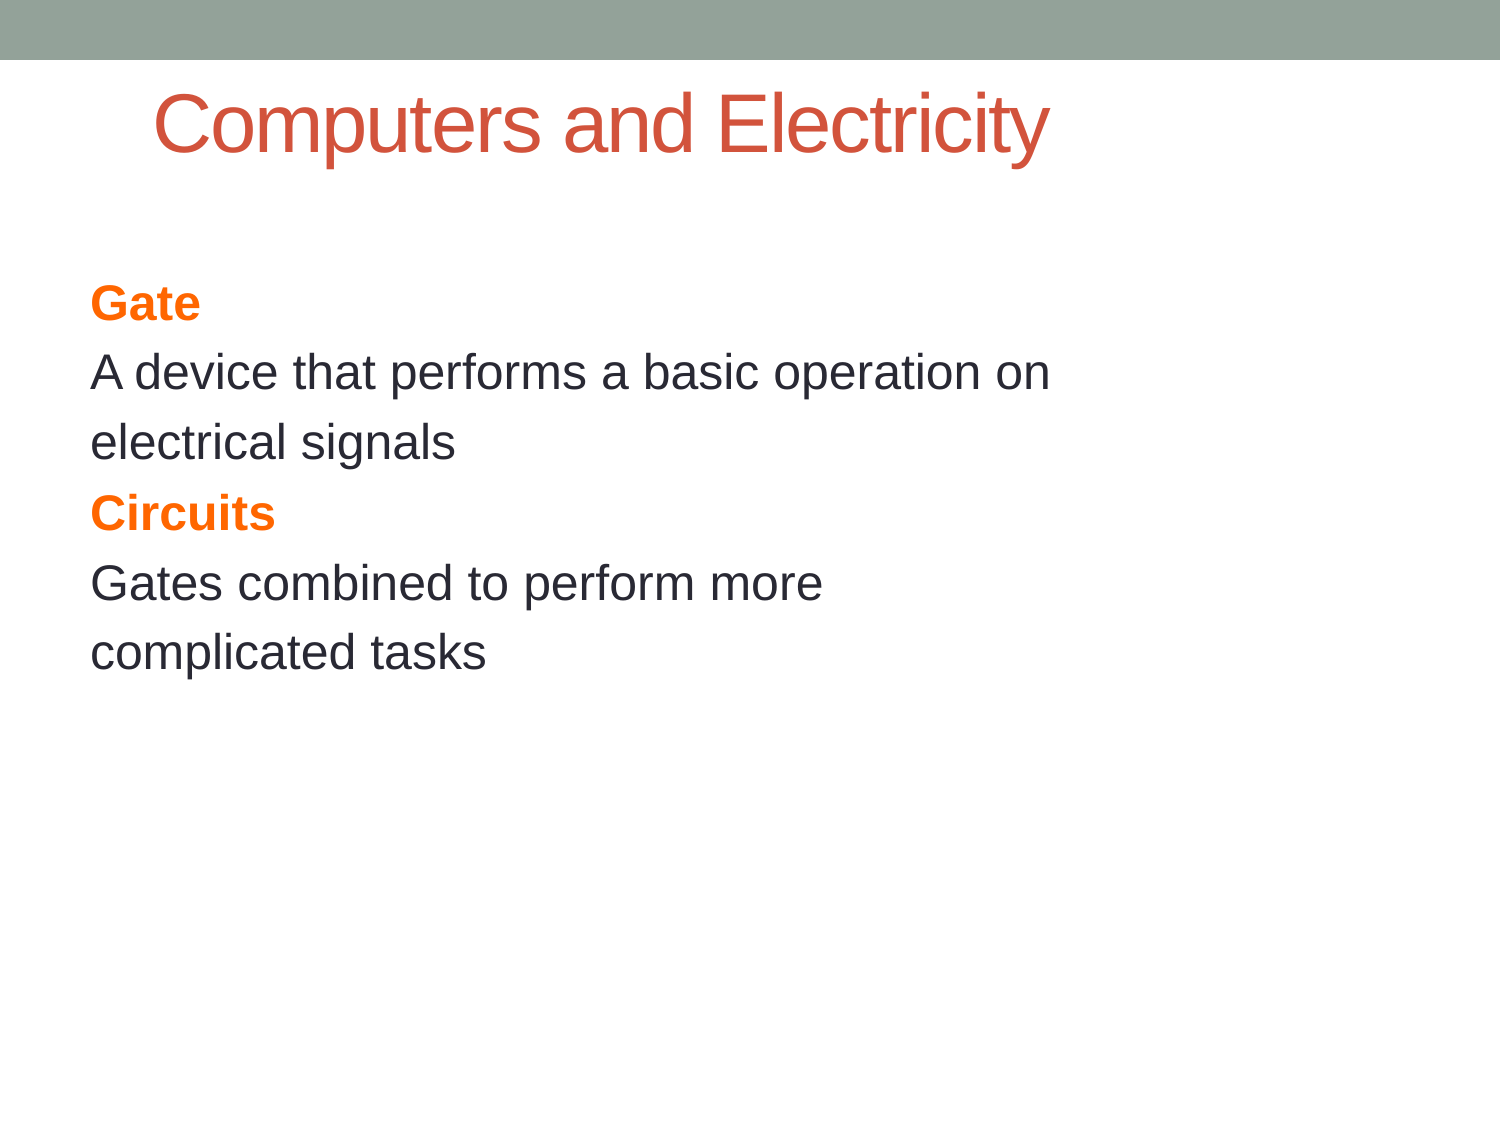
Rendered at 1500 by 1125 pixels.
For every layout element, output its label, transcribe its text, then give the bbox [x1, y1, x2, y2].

title Computers and Electricity [137, 24, 1363, 213]
list Gate A device that performs a basic operation on electrical signals Circuits Gates combined to perform more complicated tasks [75, 262, 1425, 1063]
